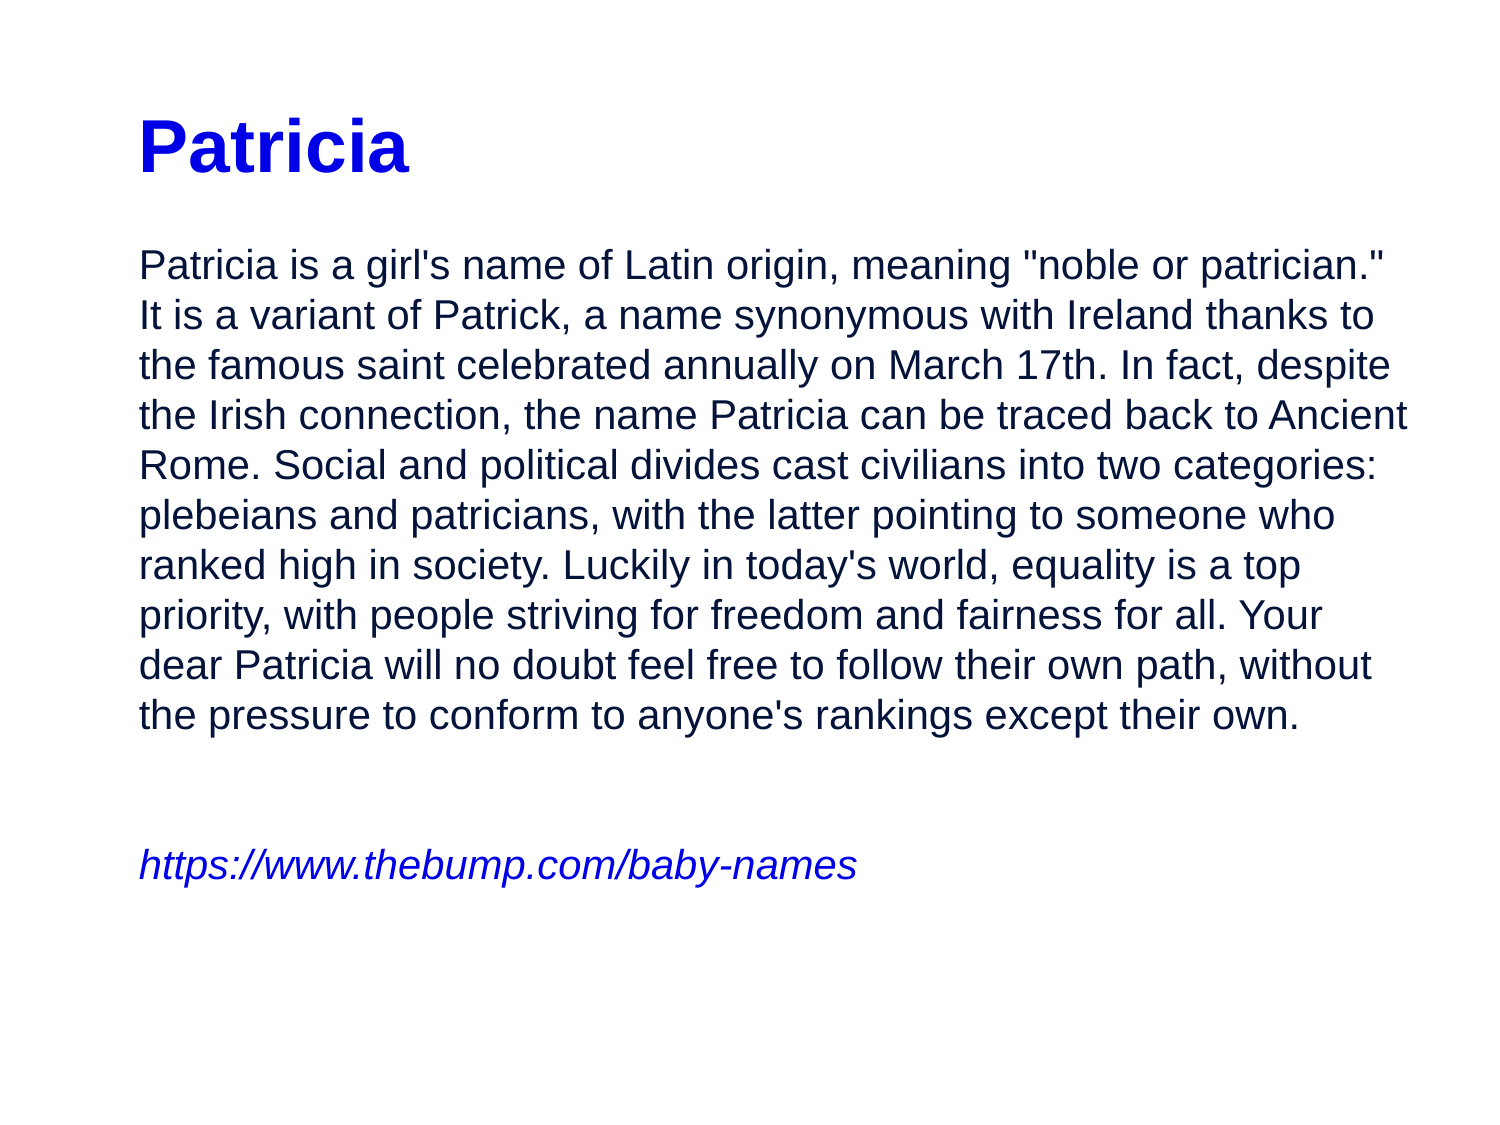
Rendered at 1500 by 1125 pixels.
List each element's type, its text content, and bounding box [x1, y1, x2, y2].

text_box Patricia Patricia is a girl's name of Latin origin, meaning "noble or patrician." It is a variant of Patrick, a name synonymous with Ireland thanks to the famous saint celebrated annually on March 17th. In fact, despite the Irish connection, the name Patricia can be traced back to Ancient Rome. Social and political divides cast civilians into two categories: plebeians and patricians, with the latter pointing to someone who ranked high in society. Luckily in today's world, equality is a top priority, with people striving for freedom and fairness for all. Your dear Patricia will no doubt feel free to follow their own path, without the pressure to conform to anyone's rankings except their own. https://www.thebump.com/baby-names [123, 90, 1424, 946]
